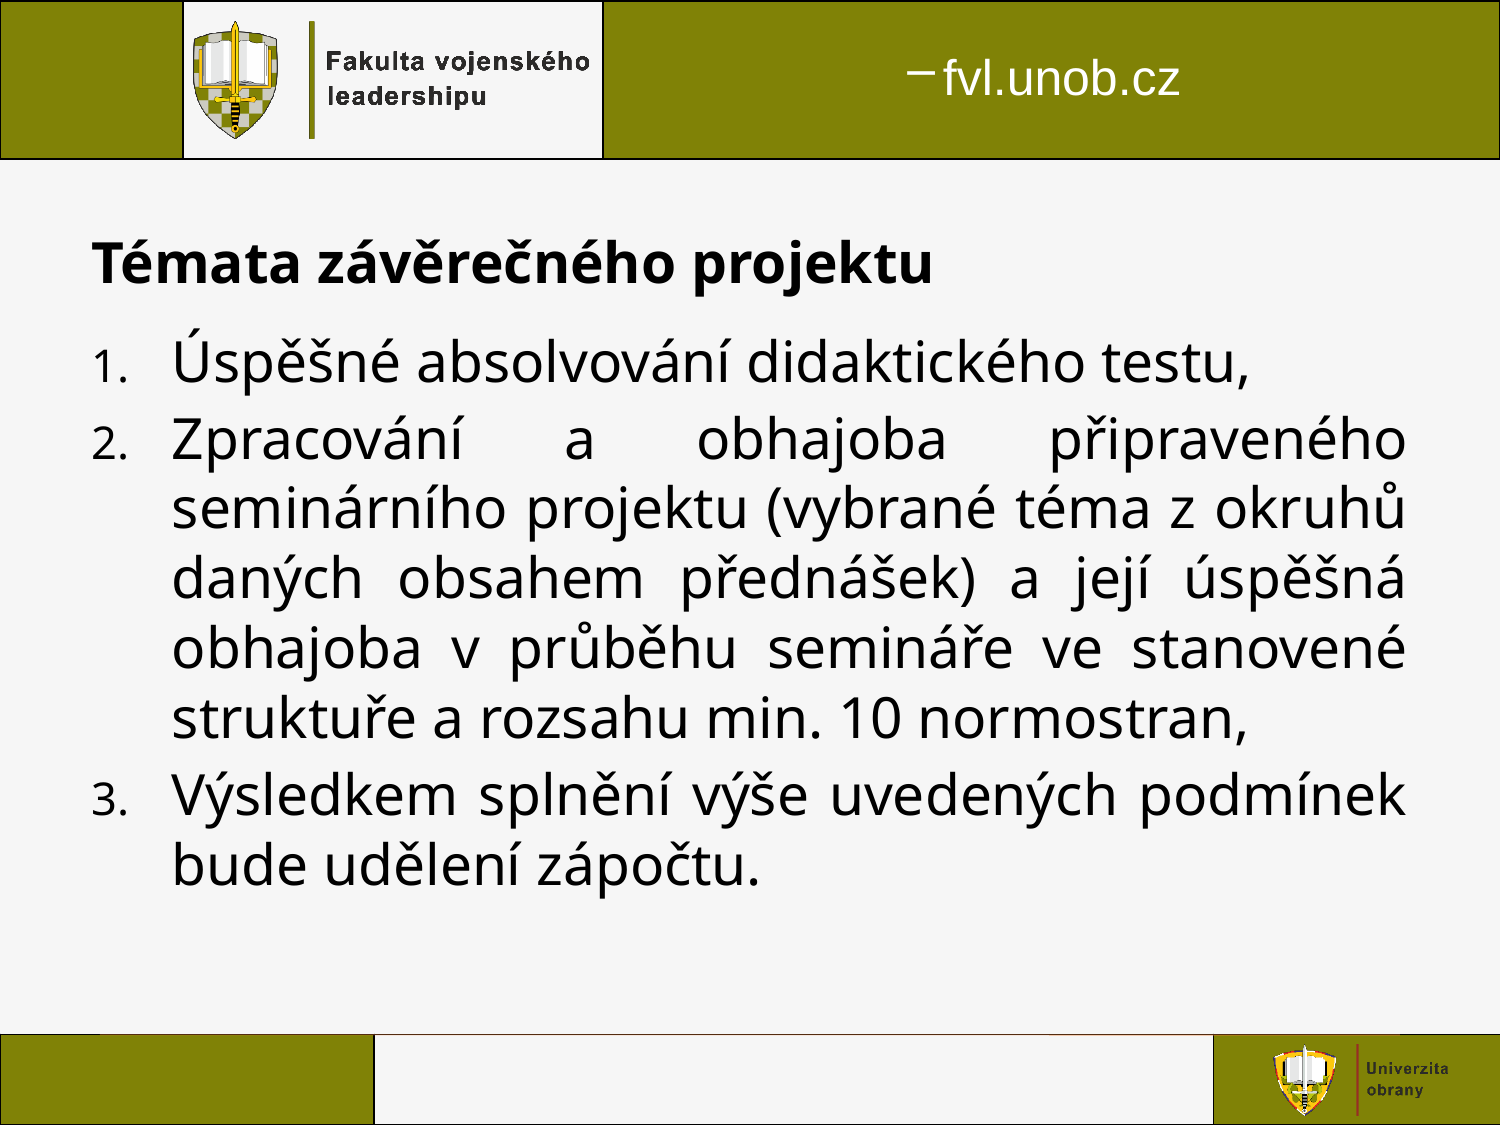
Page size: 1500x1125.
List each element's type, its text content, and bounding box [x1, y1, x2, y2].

picture [193, 21, 589, 139]
picture [1273, 1044, 1448, 1116]
list Témata závěrečného projektu Úspěšné absolvování didaktického testu, Zpracování a obhajoba připraveného seminárního projektu (vybrané téma z okruhů daných obsahem přednášek) a její úspěšná obhajoba v průběhu semináře ve stanovené struktuře a rozsahu min. 10 normostran, Výsledkem splnění výše uvedených podmínek bude udělení zápočtu. [76, 219, 1424, 965]
